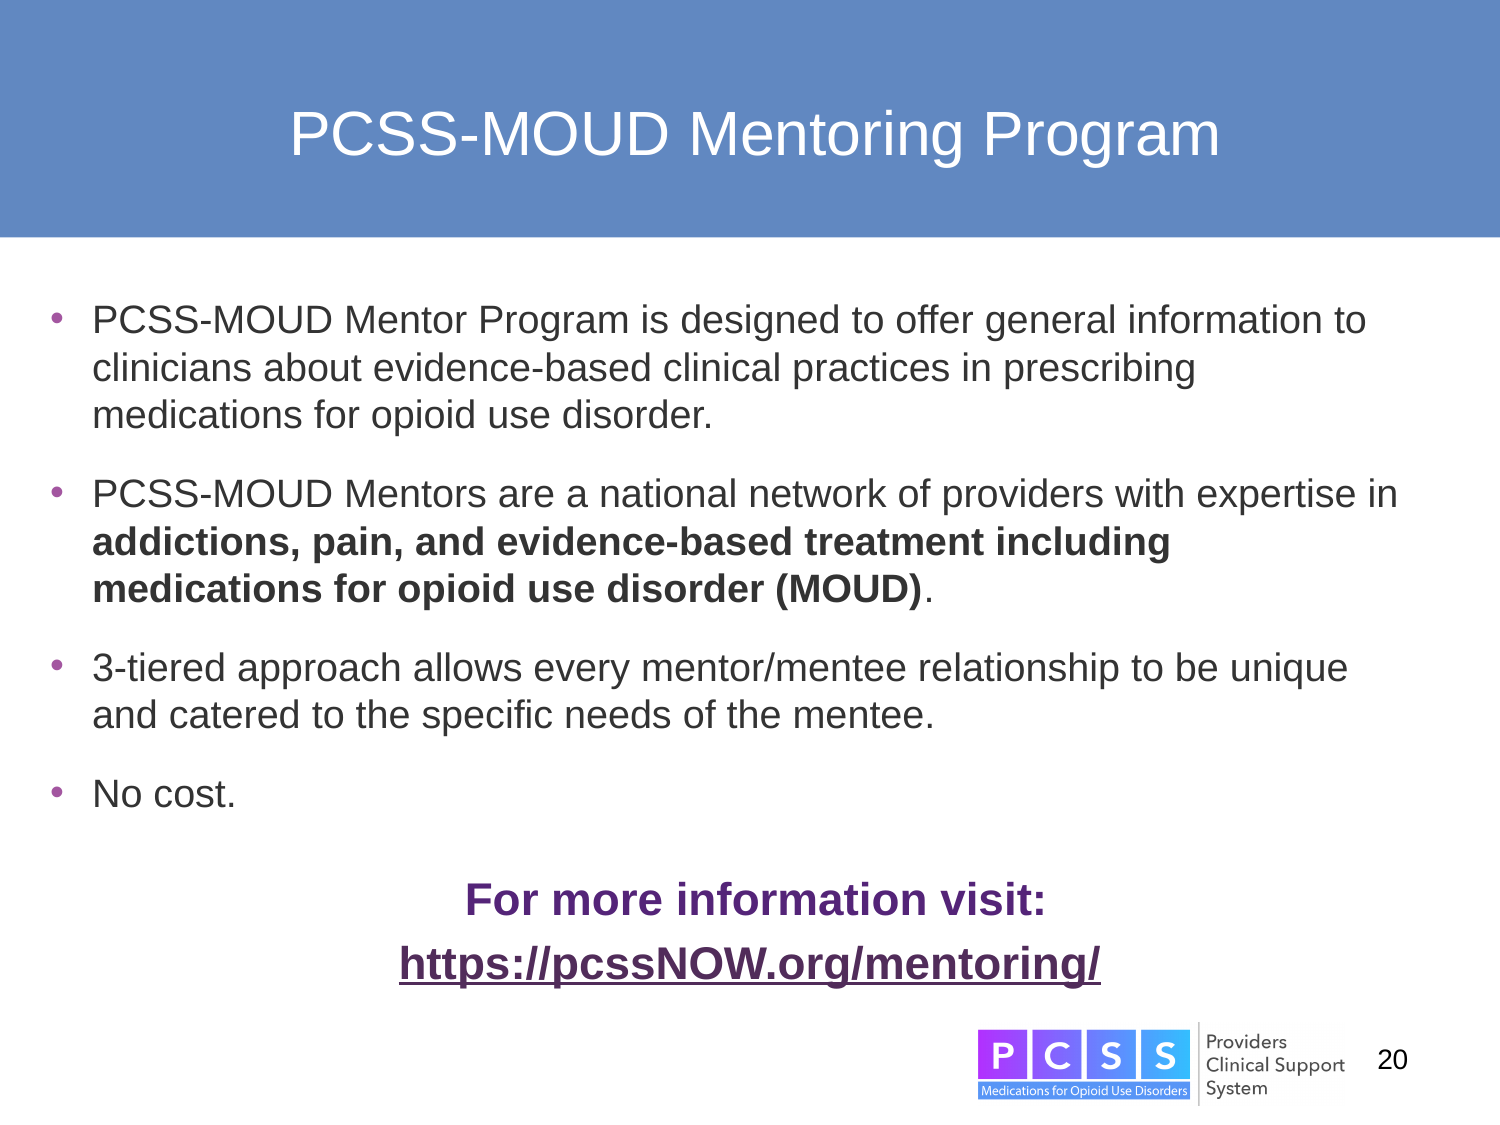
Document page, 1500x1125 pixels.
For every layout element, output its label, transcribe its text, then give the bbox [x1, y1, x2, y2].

title PCSS-MOUD Mentoring Program [81, 36, 1432, 224]
text_box For more information visit: https://pcssNOW.org/mentoring/ [37, 862, 1475, 997]
list PCSS-MOUD Mentor Program is designed to offer general information to clinicians about evidence-based clinical practices in prescribing medications for opioid use disorder. PCSS-MOUD Mentors are a national network of providers with expertise in addictions, pain, and evidence-based treatment including medications for opioid use disorder (MOUD). 3-tiered approach allows every mentor/mentee relationship to be unique and catered to the specific needs of the mentee. No cost. [50, 287, 1413, 862]
picture [962, 1015, 1345, 1106]
